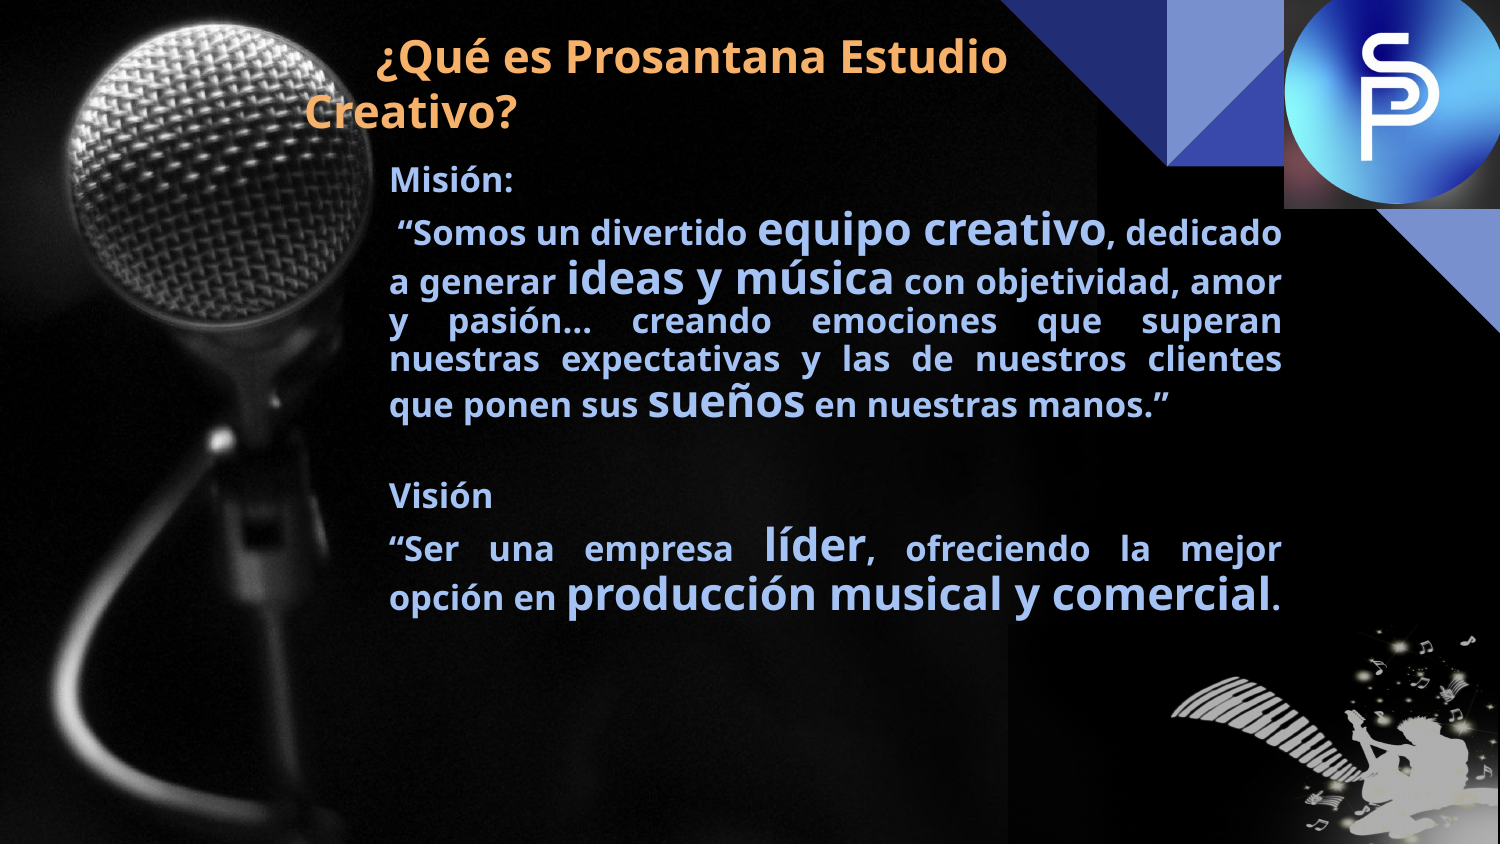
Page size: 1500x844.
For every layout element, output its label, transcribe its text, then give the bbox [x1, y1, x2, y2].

picture [0, 0, 1500, 844]
text_box ¿Qué es Prosantana Estudio Creativo? [288, 0, 1169, 165]
text_box Misión: “Somos un divertido equipo creativo, dedicado a generar ideas y música con objetividad, amor y pasión… creando emociones que superan nuestras expectativas y las de nuestros clientes que ponen sus sueños en nuestras manos.” Visión “Ser una empresa líder, ofreciendo la mejor opción en producción musical y comercial. [373, 145, 1298, 638]
